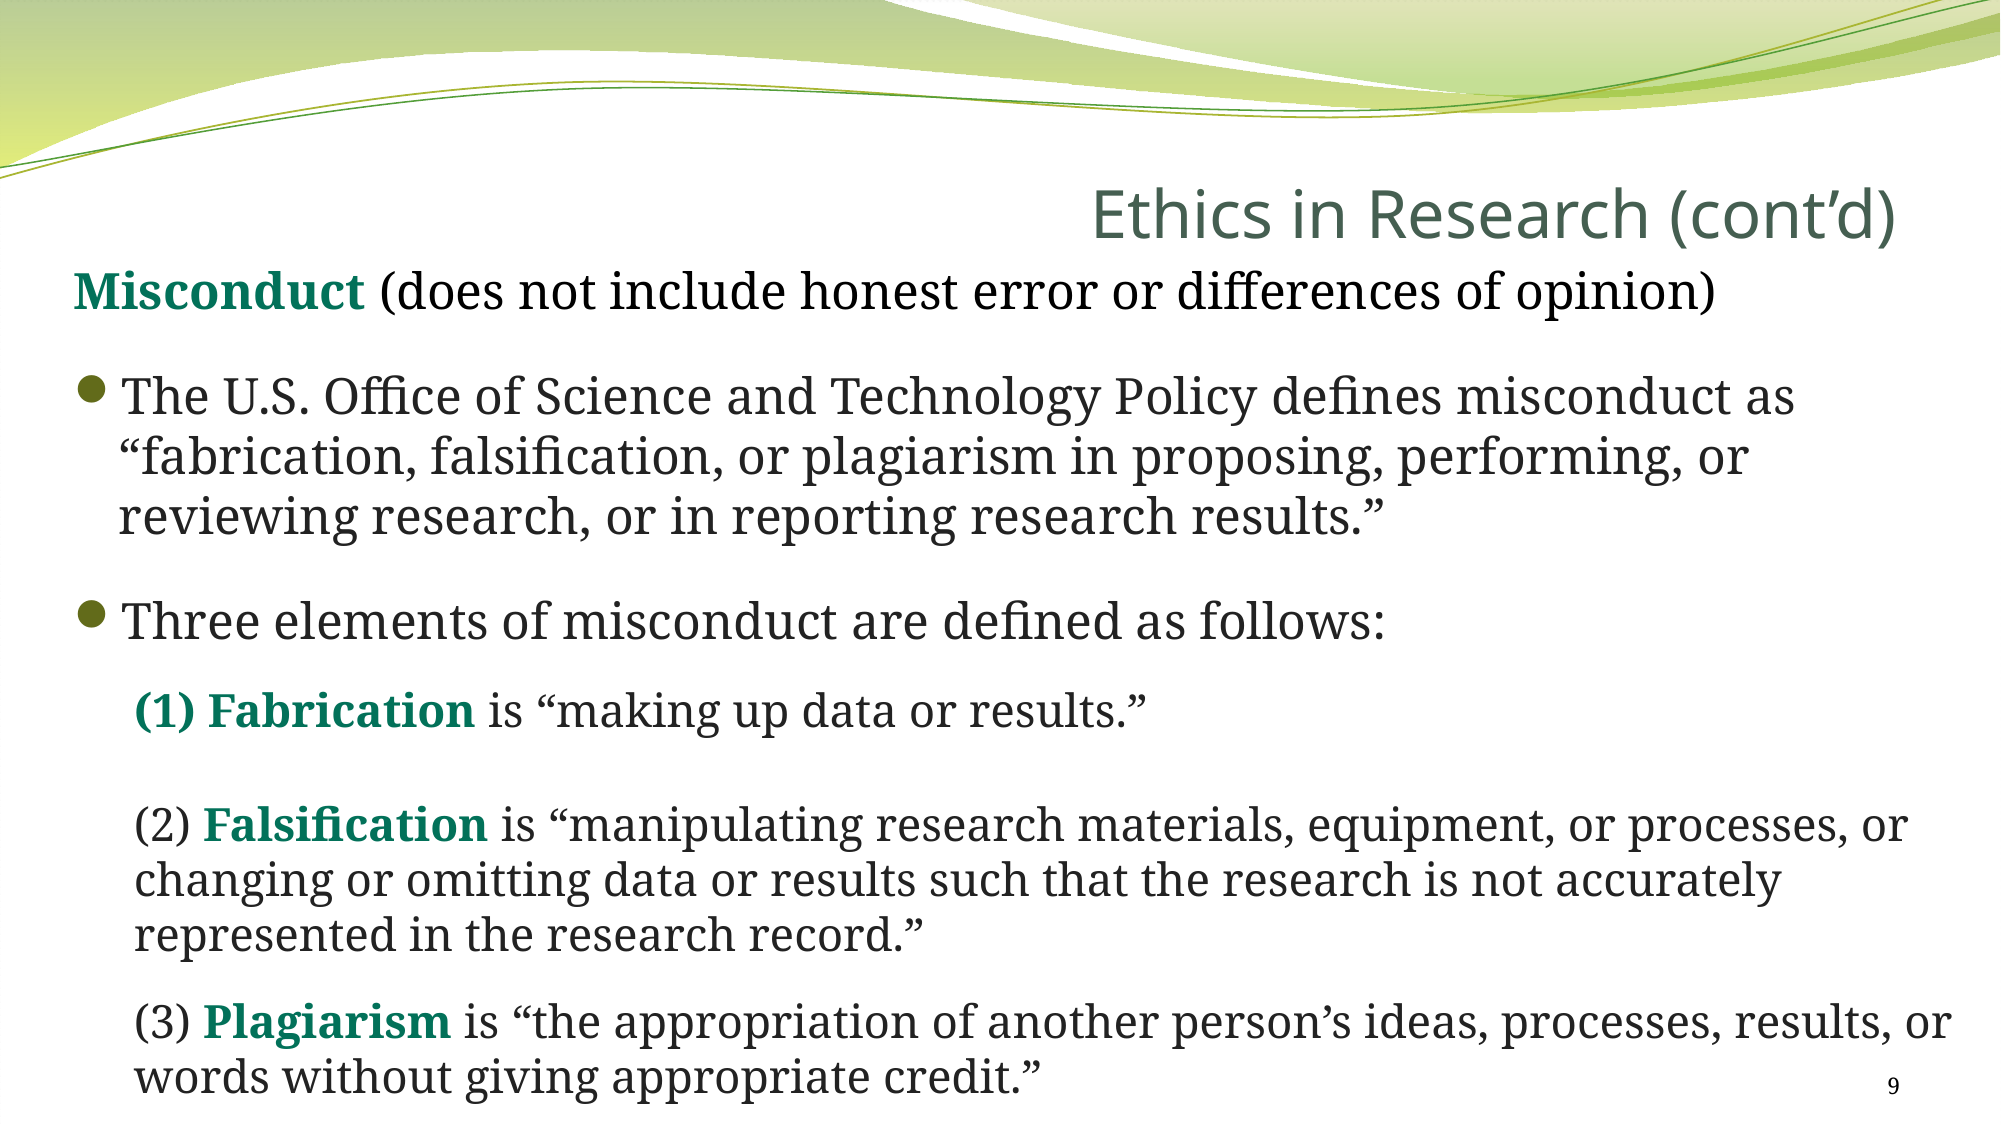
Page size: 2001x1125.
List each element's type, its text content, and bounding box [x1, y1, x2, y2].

slide_number 9 [1733, 1042, 1900, 1103]
list Misconduct (does not include honest error or differences of opinion) The U.S. Office of Science and Technology Policy defines misconduct as “fabrication, falsification, or plagiarism in proposing, performing, or reviewing research, or in reporting research results.” Three elements of misconduct are defined as follows: (1) Fabrication is “making up data or results.” (2) Falsification is “manipulating research materials, equipment, or processes, or changing or omitting data or results such that the research is not accurately represented in the research record.” (3) Plagiarism is “the appropriation of another person’s ideas, processes, results, or words without giving appropriate credit.” [59, 252, 1984, 1125]
title Ethics in Research (cont’d) [98, 164, 1898, 252]
